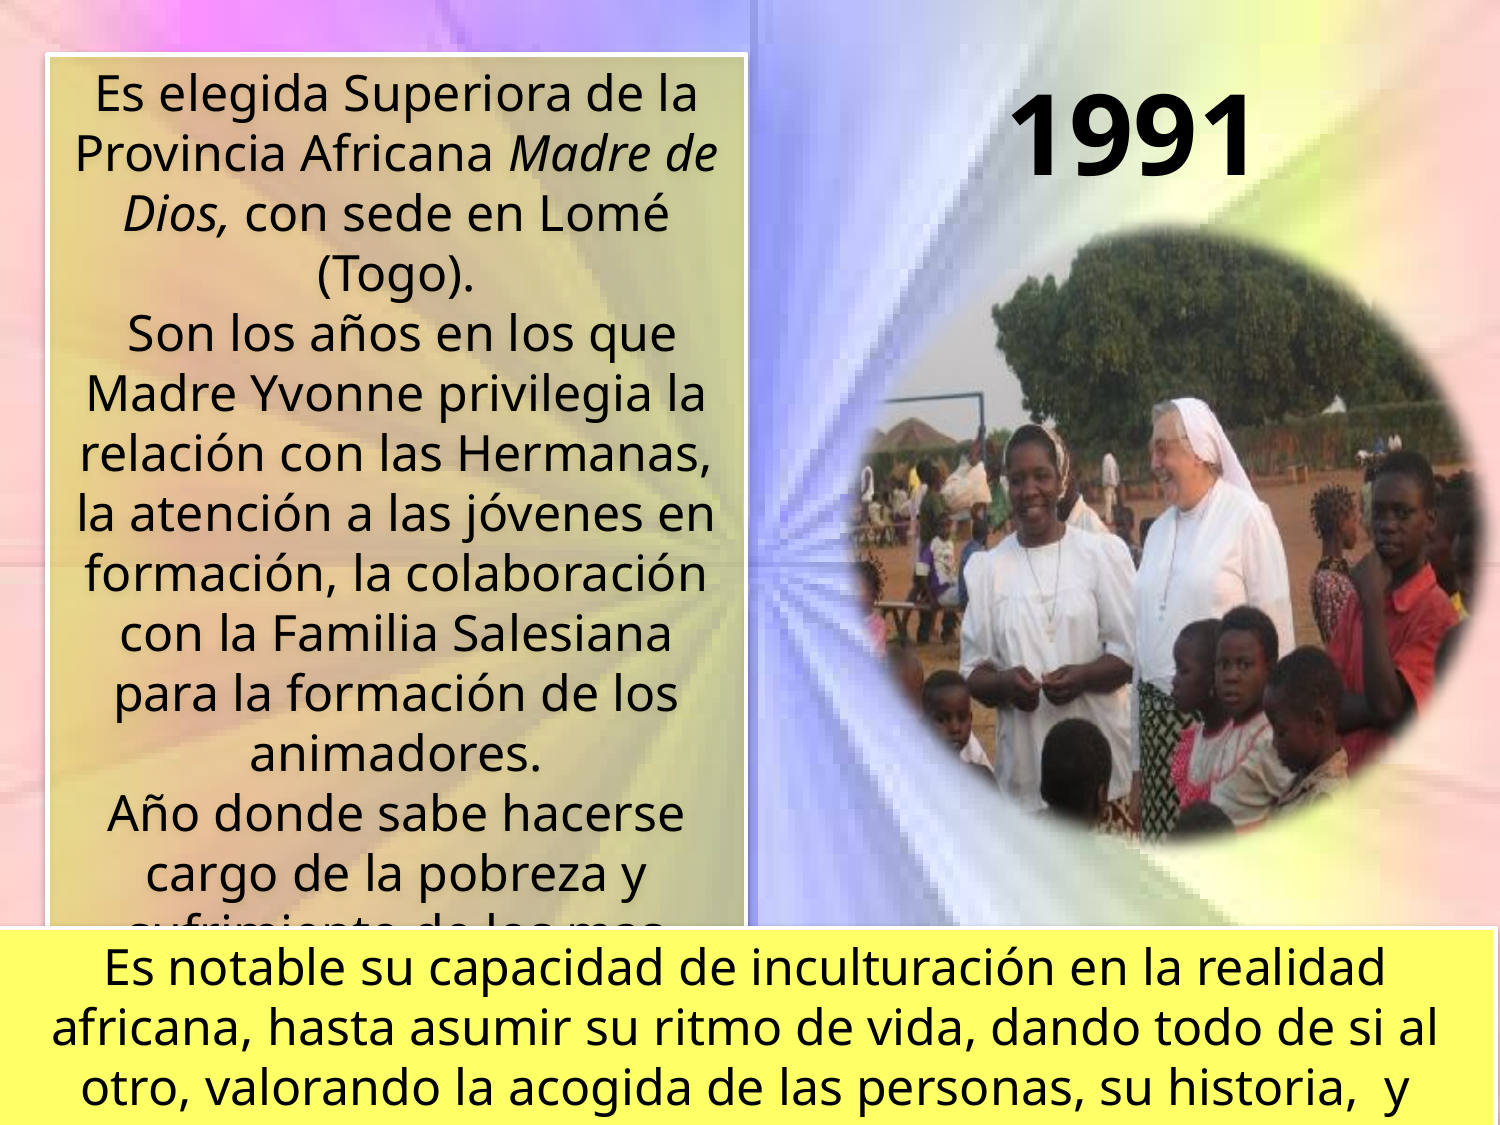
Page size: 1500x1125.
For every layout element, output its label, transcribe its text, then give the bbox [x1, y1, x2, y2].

text_box 1991 [986, 55, 1282, 206]
text_box Es elegida Superiora de la Provincia Africana Madre de Dios, con sede en Lomé (Togo). Son los años en los que Madre Yvonne privilegia la relación con las Hermanas, la atención a las jóvenes en formación, la colaboración con la Familia Salesiana para la formación de los animadores. Año donde sabe hacerse cargo de la pobreza y sufrimiento de los mas necesitados.. [47, 54, 746, 923]
picture [0, 0, 1500, 1125]
text_box Es notable su capacidad de inculturación en la realidad africana, hasta asumir su ritmo de vida, dando todo de si al otro, valorando la acogida de las personas, su historia, y expresión. [0, 925, 1499, 1125]
